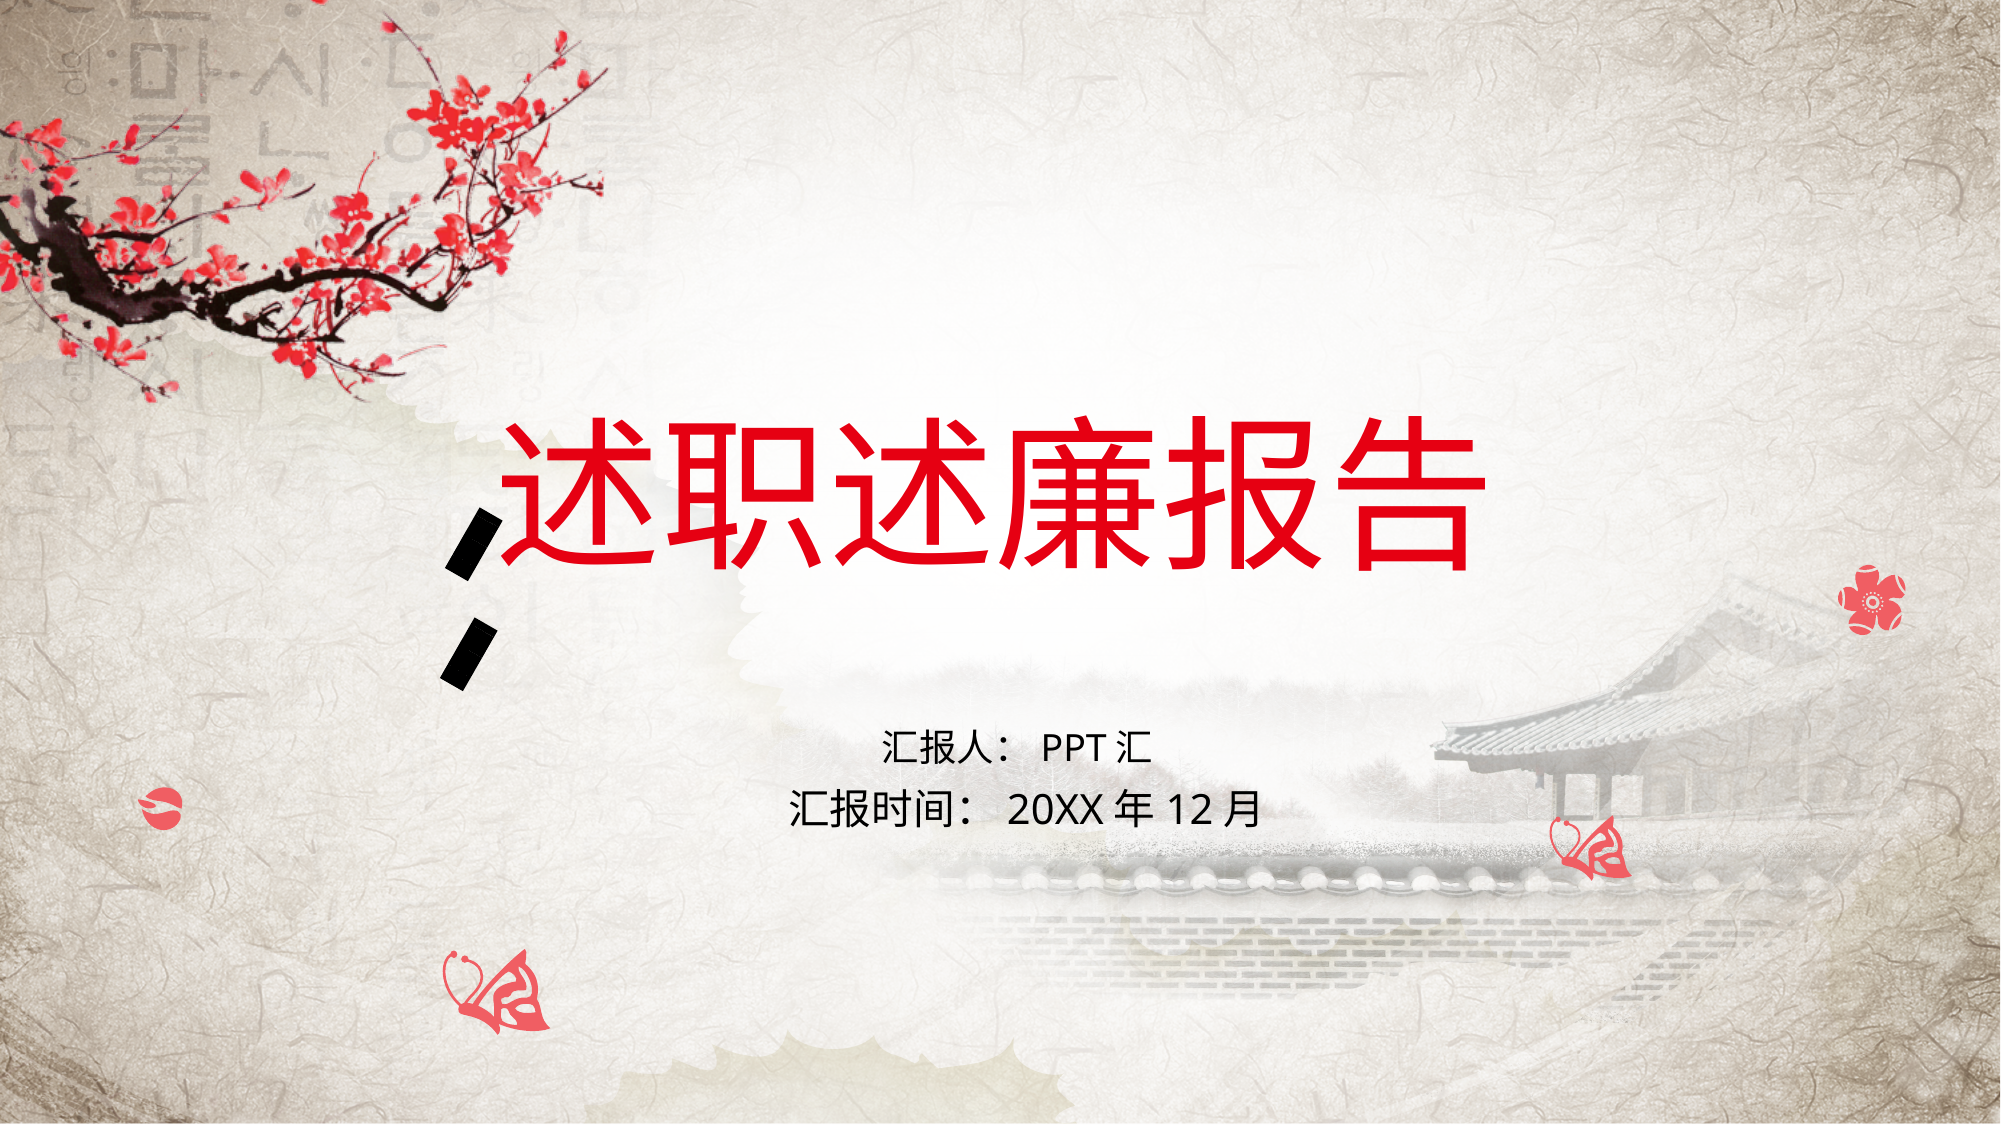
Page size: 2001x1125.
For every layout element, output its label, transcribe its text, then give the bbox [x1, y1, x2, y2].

text_box [1858, 564, 1876, 570]
text_box 汇报时间：20XX年12月 [773, 775, 1297, 840]
text_box [1549, 815, 1633, 881]
text_box [442, 948, 551, 1035]
text_box 汇报人：PPT汇 [866, 716, 1224, 775]
text_box [1843, 569, 1906, 631]
text_box [138, 799, 156, 809]
text_box [1849, 626, 1872, 636]
picture [0, 0, 2001, 1125]
text_box 述职述廉报告 [479, 382, 1520, 598]
text_box [145, 787, 183, 809]
text_box [1838, 590, 1843, 607]
text_box [141, 808, 181, 831]
